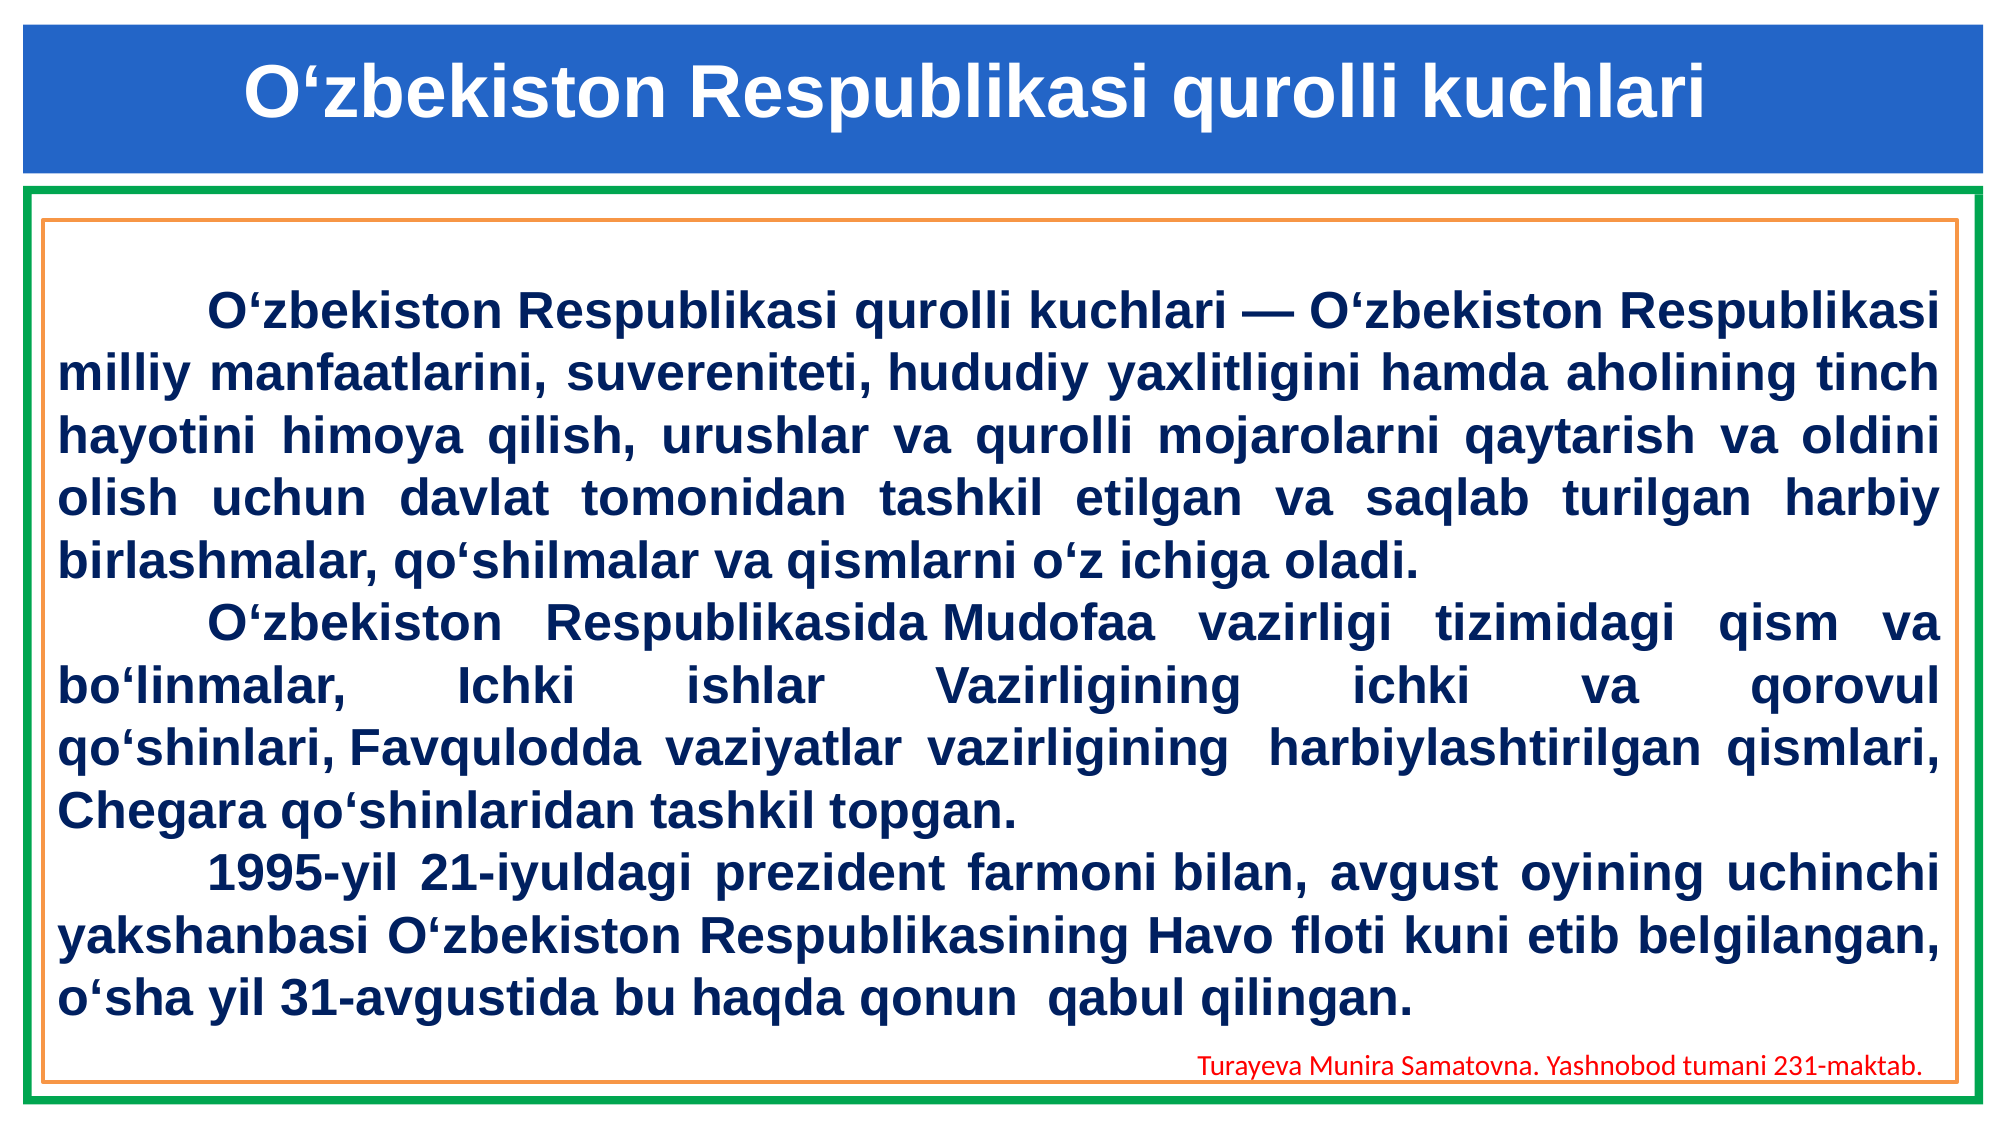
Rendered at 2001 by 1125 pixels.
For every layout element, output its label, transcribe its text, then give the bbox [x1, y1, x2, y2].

footer Turayeva Munira Samatovna. Yashnobod tumani 231-maktab. [1164, 1046, 1957, 1082]
text_box Oʻzbekiston Respublikasi qurolli kuchlari [100, 41, 1853, 151]
text_box Oʻzbekiston Respublikasi qurolli kuchlari — Oʻzbekiston Respublikasi milliy manfaatlarini, suvereniteti, hududiy yaxlitligini hamda aholining tinch hayotini himoya qilish, urushlar va qurolli mojarolarni qaytarish va oldini olish uchun davlat tomonidan tashkil etilgan va saqlab turilgan harbiy birlashmalar, qoʻshilmalar va qismlarni oʻz ichiga oladi. Oʻzbekiston Respublikasida Mudofaa vazirligi tizimidagi qism va boʻlinmalar, Ichki ishlar Vazirligining ichki va qorovul qoʻshinlari, Favqulodda vaziyatlar vazirligining harbiylashtirilgan qismlari, Chegara qo‘shinlaridan tashkil topgan. 1995-yil 21-iyuldagi prezident farmoni bilan, avgust oyining uchinchi yakshanbasi O‘zbekiston Respublikasining Havo floti kuni etib belgilangan, o‘sha yil 31-avgustida bu haqda qonun qabul qilingan. [41, 218, 1959, 1084]
